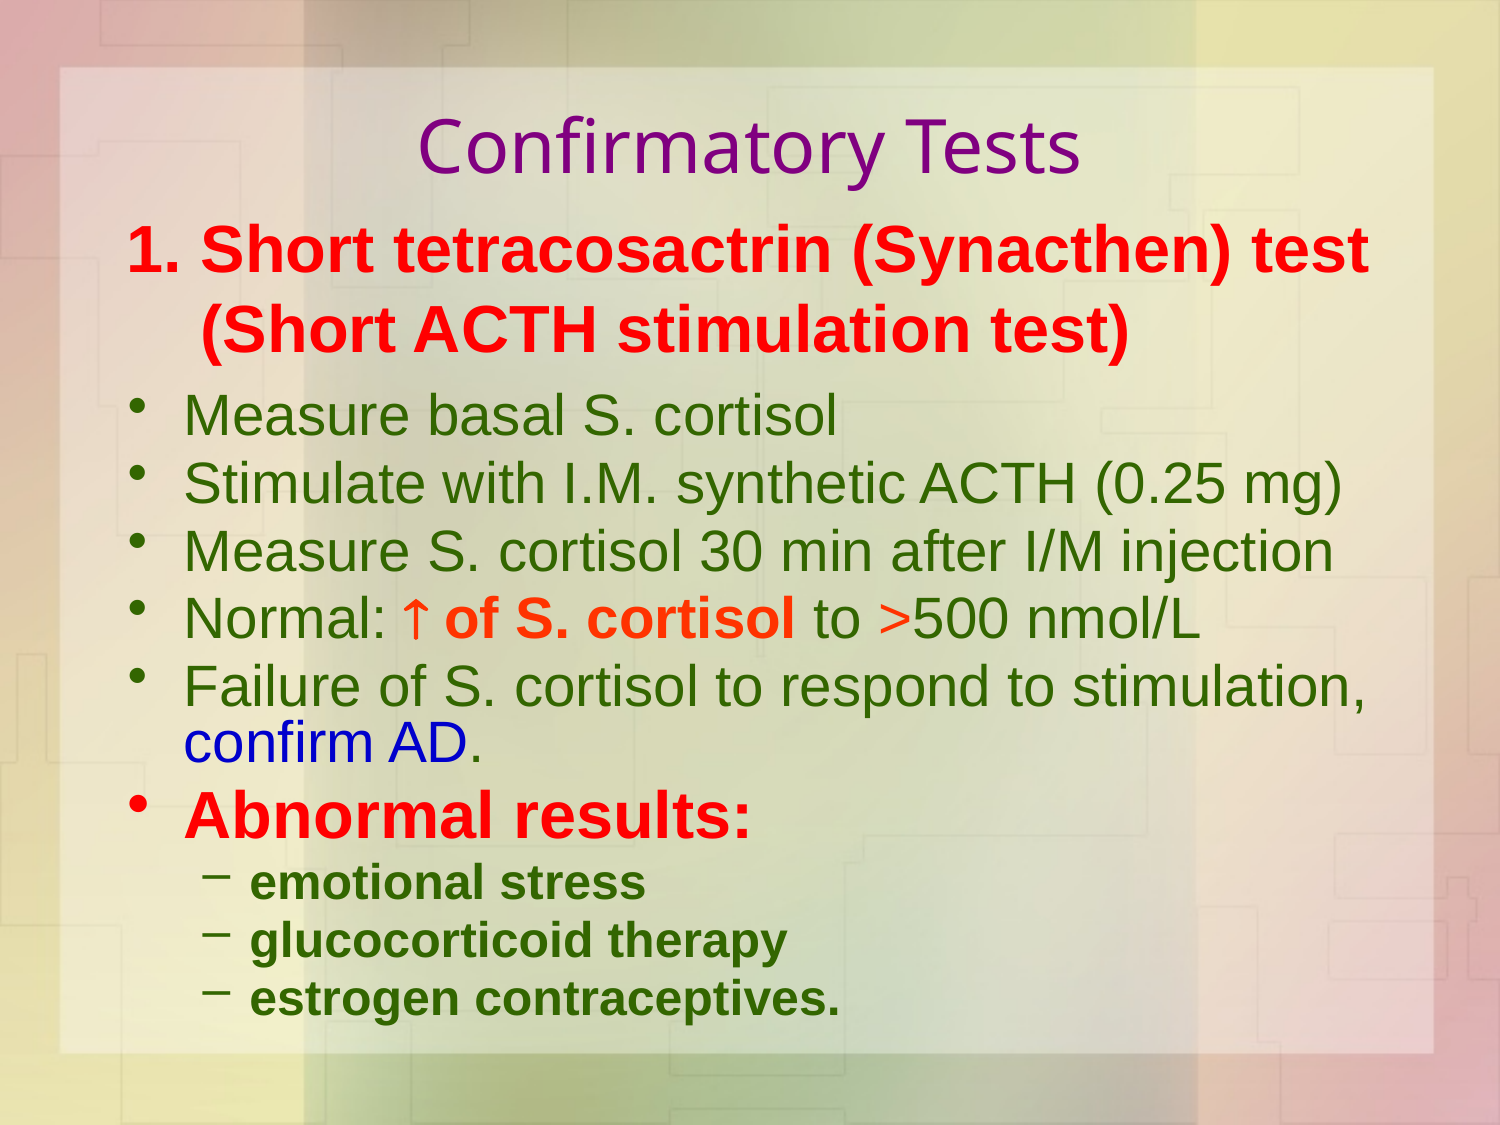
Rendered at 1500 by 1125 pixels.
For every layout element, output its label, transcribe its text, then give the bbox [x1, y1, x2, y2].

text_box 1. Short tetracosactrin (Synacthen) test (Short ACTH stimulation test) [112, 198, 1435, 373]
title Confirmatory Tests [88, 77, 1412, 211]
list Measure basal S. cortisol Stimulate with I.M. synthetic ACTH (0.25 mg) Measure S. cortisol 30 min after I/M injection Normal:  of S. cortisol to >500 nmol/L Failure of S. cortisol to respond to stimulation, confirm AD. Abnormal results: emotional stress glucocorticoid therapy estrogen contraceptives. [112, 383, 1388, 1059]
picture [0, 0, 1500, 1125]
